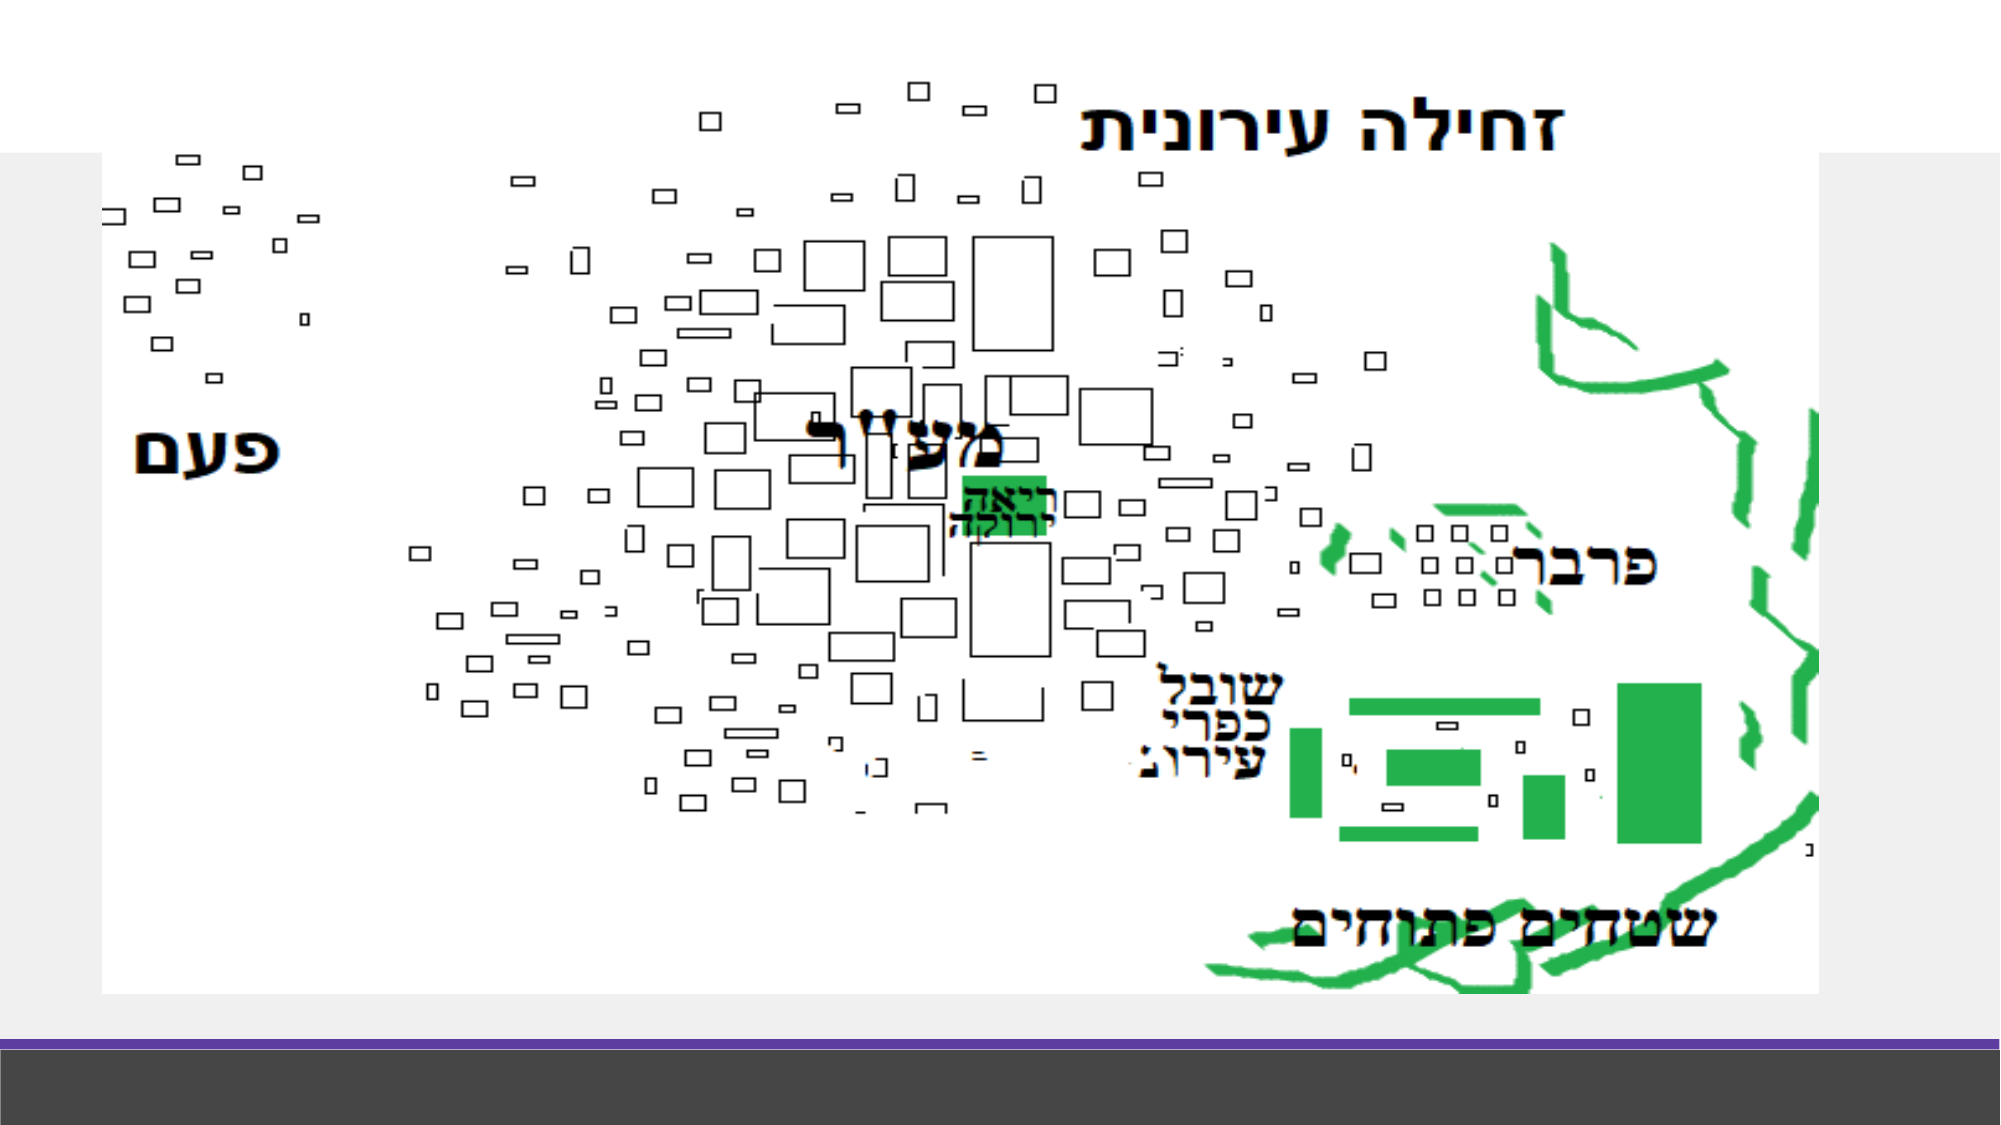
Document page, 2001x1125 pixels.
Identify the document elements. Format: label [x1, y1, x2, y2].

picture [102, 58, 1820, 994]
